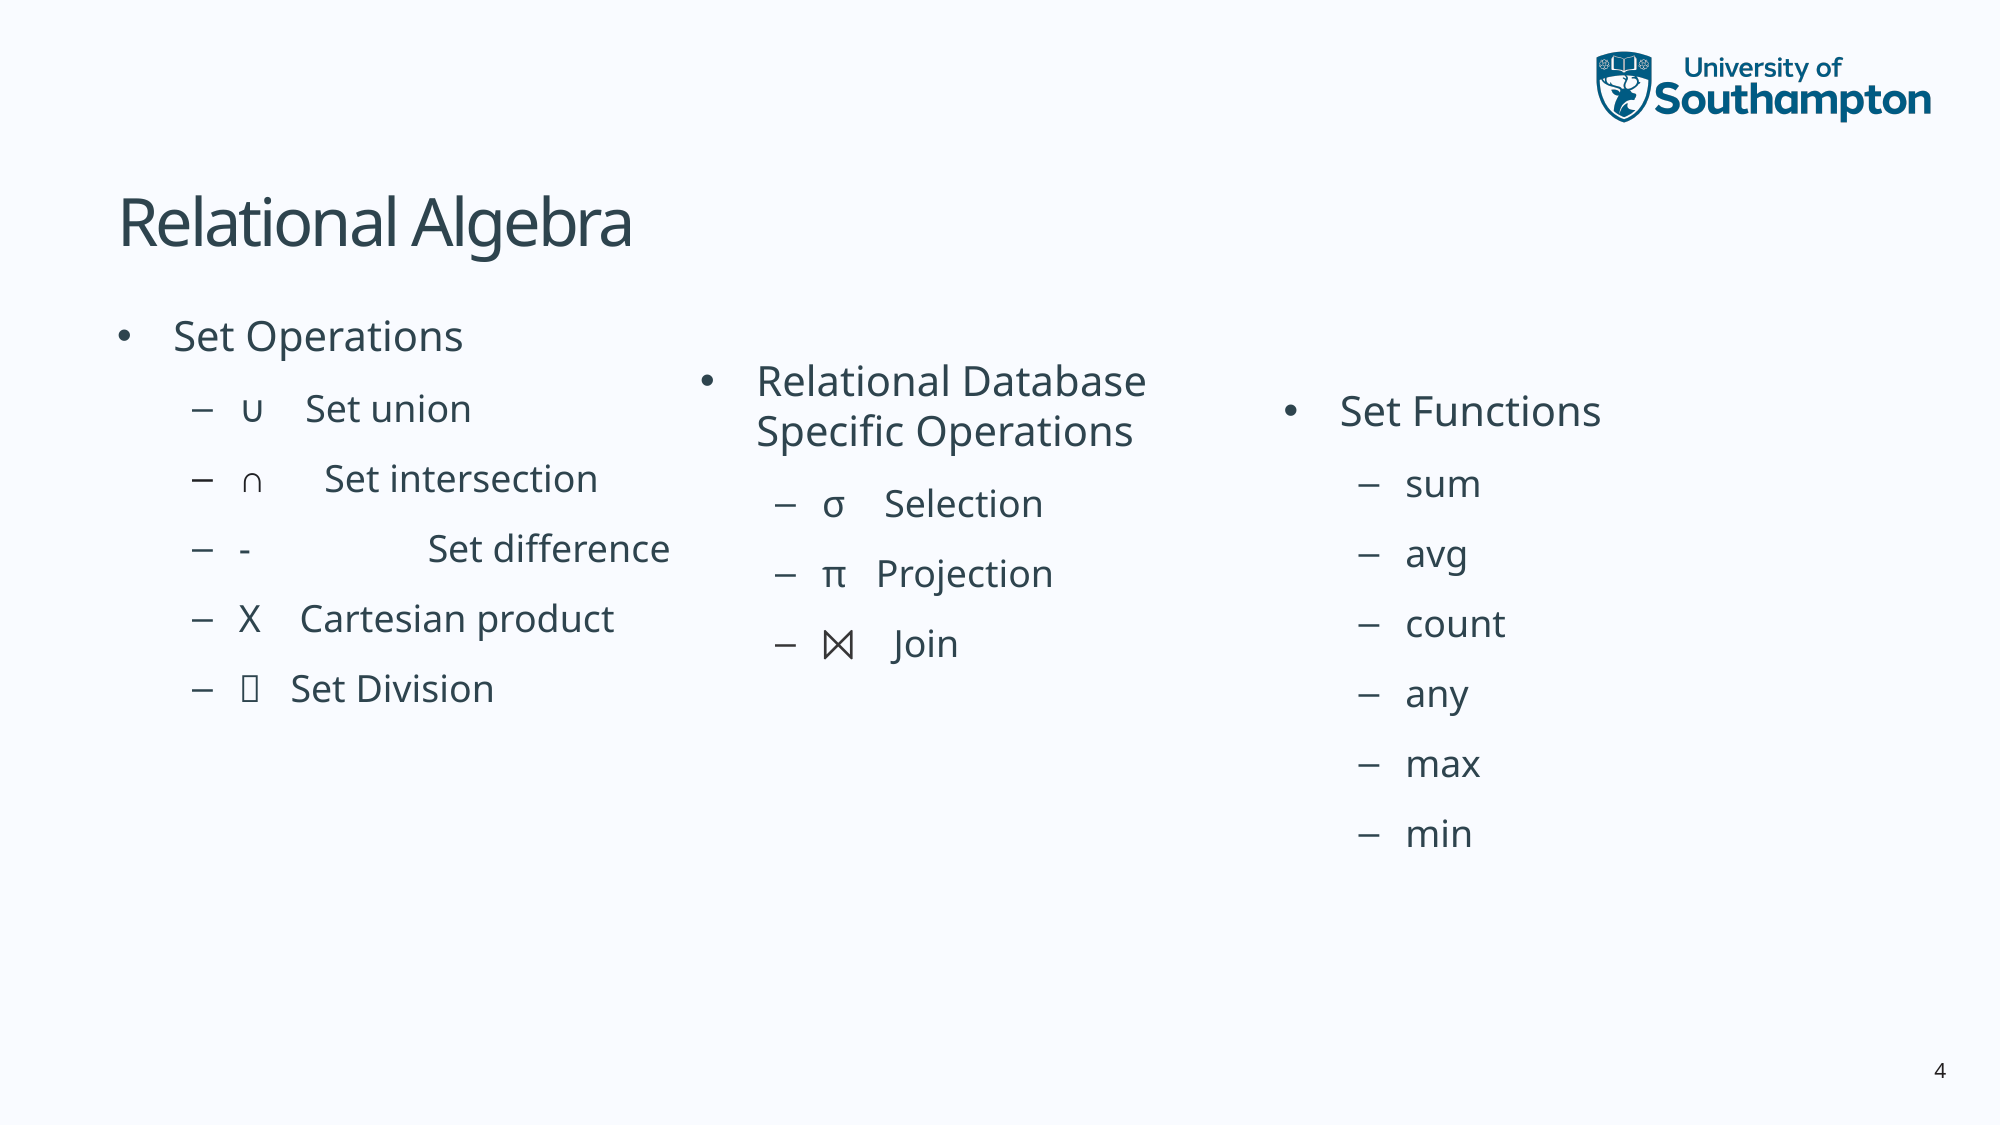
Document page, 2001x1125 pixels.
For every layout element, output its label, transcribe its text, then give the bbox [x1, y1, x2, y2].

picture [1758, 97, 1766, 113]
picture [1823, 97, 1830, 113]
picture [1527, 0, 2000, 220]
list Set Operations ∪ Set union ∩ Set intersection - Set difference X Cartesian product ➗ Set Division Relational Database Specific Operations σ Selection π Projection ⨝ Join Set Functions sum avg count any max min [102, 302, 1882, 1024]
picture [1689, 97, 1698, 108]
picture [1600, 80, 1617, 111]
picture [1730, 97, 1736, 113]
picture [1847, 97, 1857, 108]
picture [1626, 78, 1648, 111]
picture [1607, 76, 1624, 88]
picture [1808, 97, 1815, 113]
picture [1626, 76, 1636, 88]
title Relational Algebra [102, 113, 1882, 268]
picture [1782, 97, 1791, 108]
